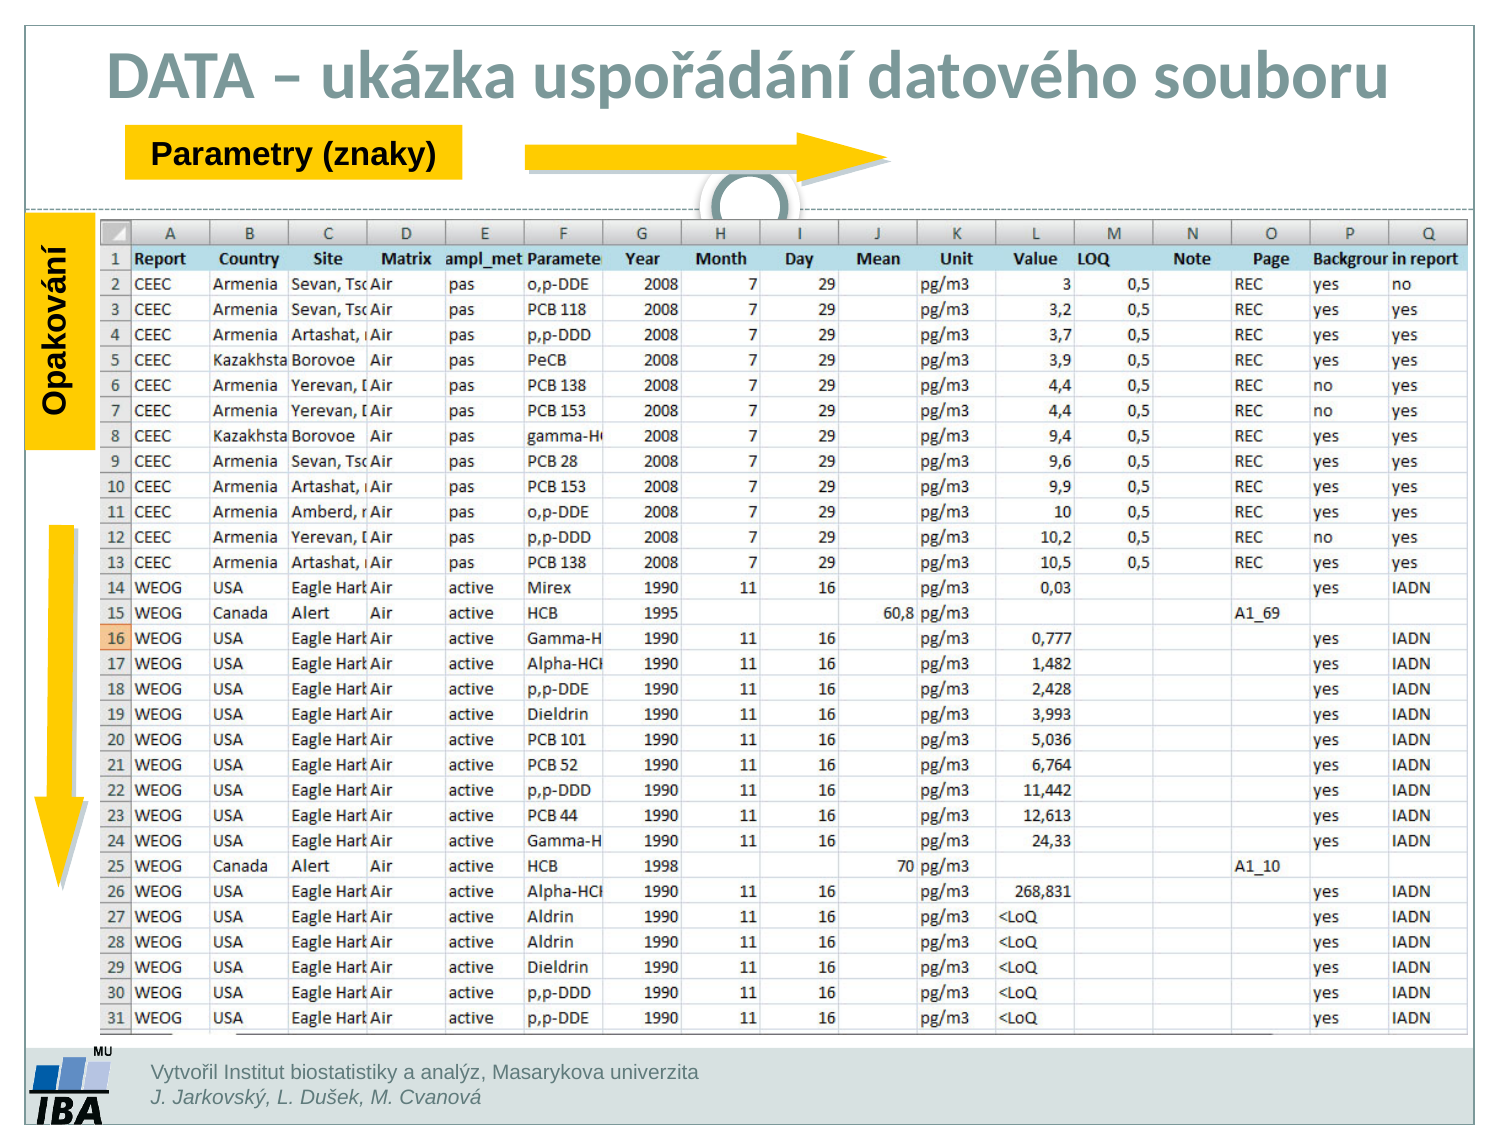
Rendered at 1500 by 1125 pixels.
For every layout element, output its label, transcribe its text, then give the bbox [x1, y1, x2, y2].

picture [100, 219, 1468, 1036]
text_box [524, 132, 888, 183]
text_box DATA – ukázka uspořádání datového souboru [49, 0, 1450, 120]
text_box [34, 524, 85, 888]
text_box Opakování [25, 212, 96, 451]
picture [29, 1046, 112, 1125]
footer Vytvořil Institut biostatistiky a analýz, Masarykova univerzita J. Jarkovský, L. Dušek, M. Cvanová [135, 1051, 724, 1112]
text_box Parametry (znaky) [125, 124, 463, 180]
